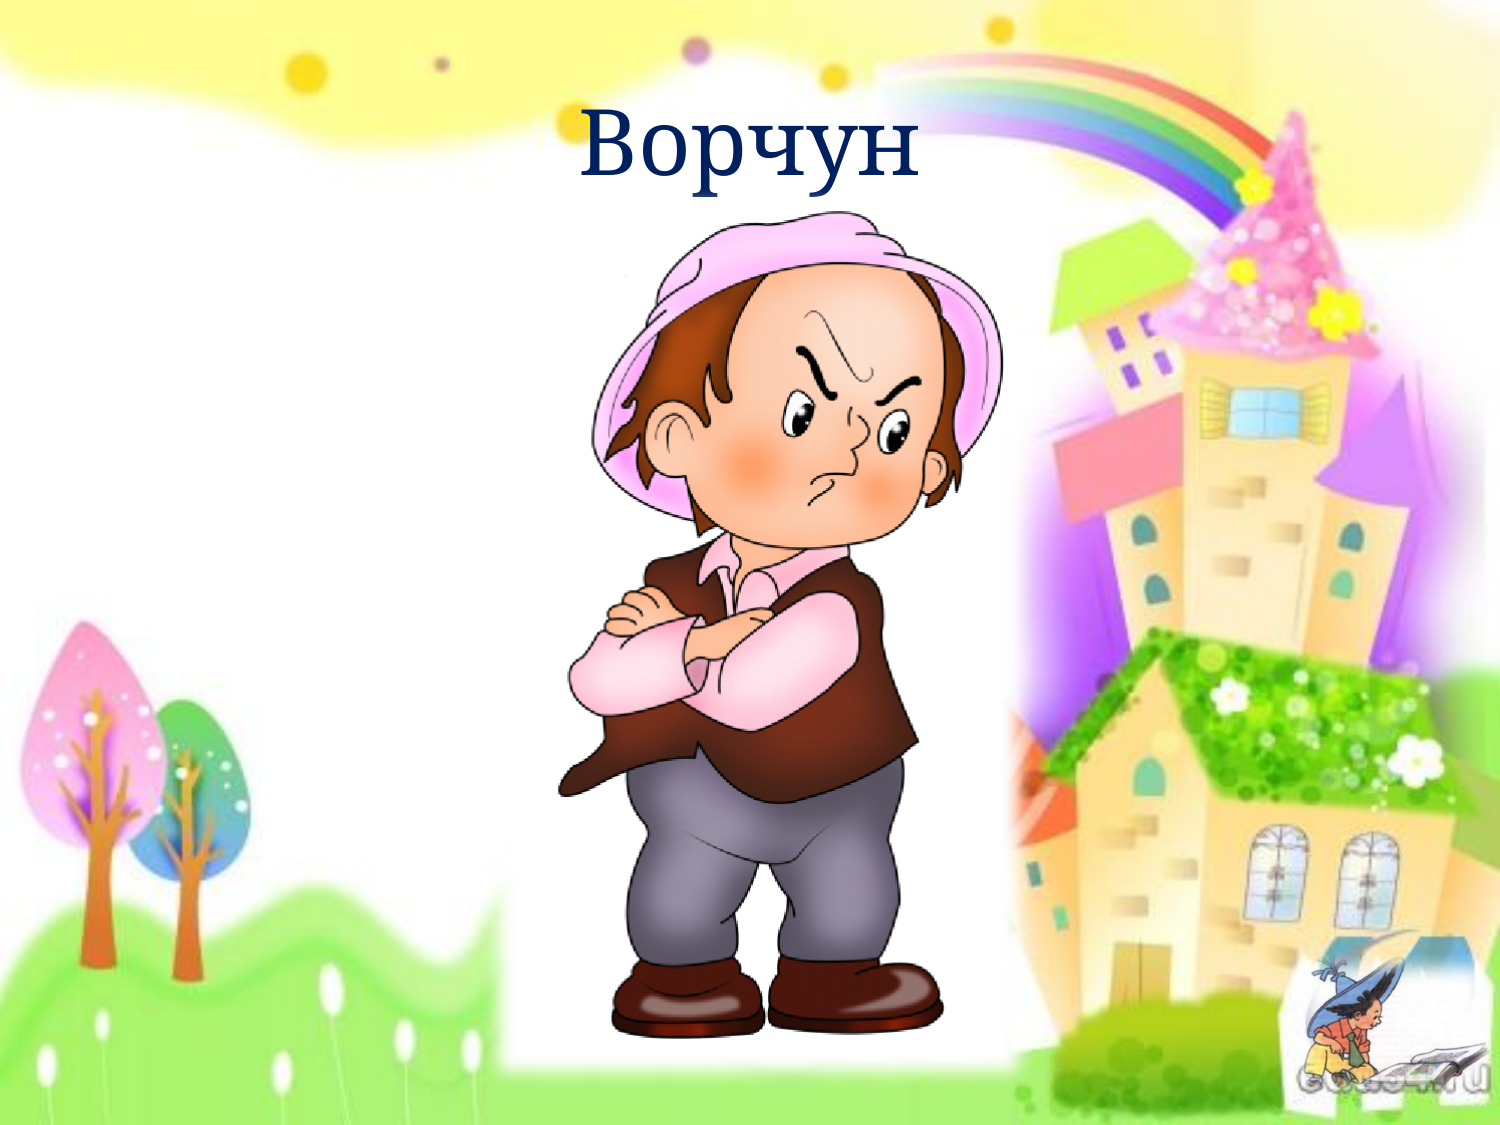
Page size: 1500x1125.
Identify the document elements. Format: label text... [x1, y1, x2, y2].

picture [0, 0, 1500, 1125]
title Ворчун [75, 45, 1425, 233]
